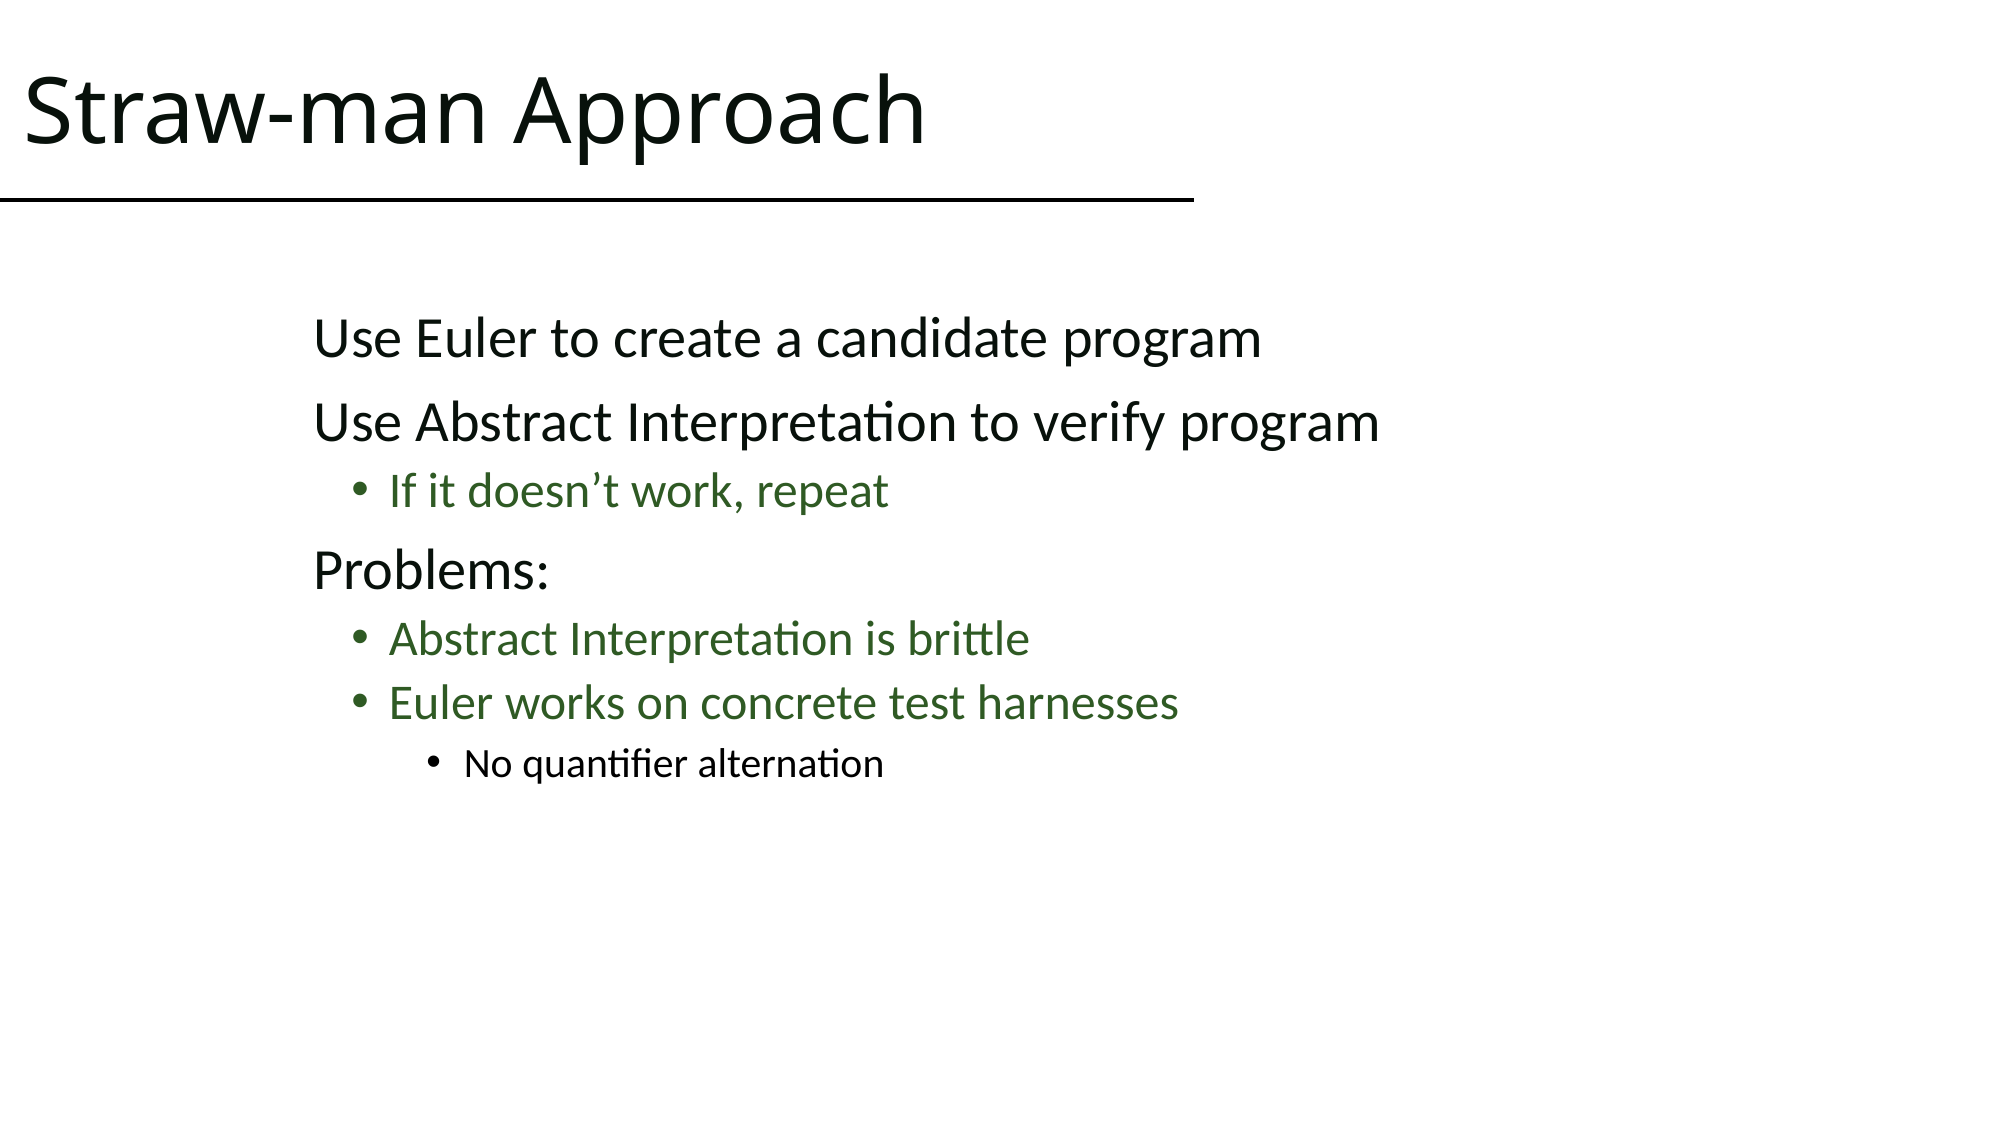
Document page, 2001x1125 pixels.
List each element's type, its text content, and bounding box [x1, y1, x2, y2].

title Straw-man Approach [8, 4, 1136, 223]
list Use Euler to create a candidate program Use Abstract Interpretation to verify program If it doesn’t work, repeat Problems: Abstract Interpretation is brittle Euler works on concrete test harnesses No quantifier alternation [261, 299, 1863, 1014]
